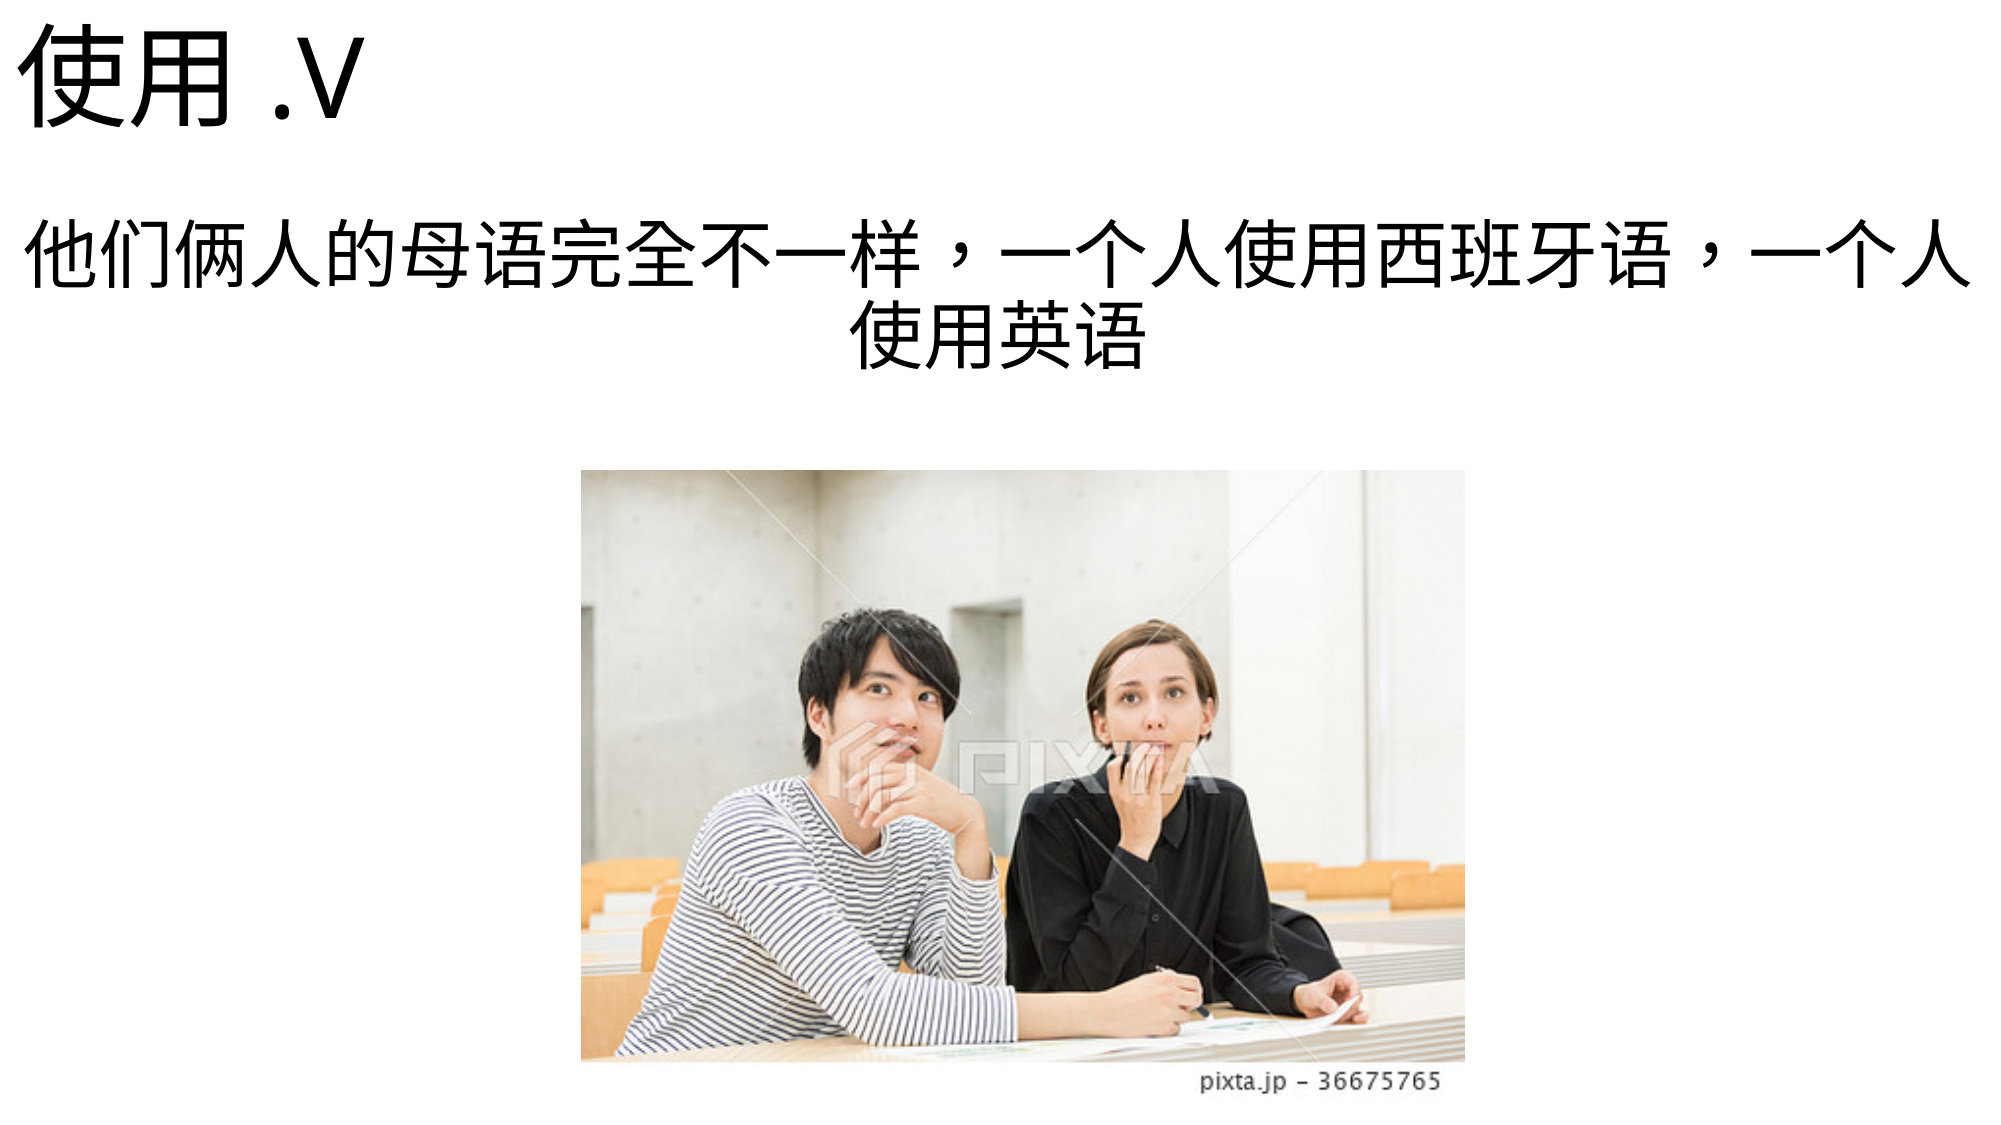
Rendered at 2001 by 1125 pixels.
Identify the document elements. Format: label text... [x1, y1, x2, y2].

picture [581, 470, 1465, 1098]
title 使用.V [0, 0, 1775, 112]
text_box 他们俩人的母语完全不一样，一个人使用西班牙语，一个人使用英语 [0, 112, 1997, 485]
